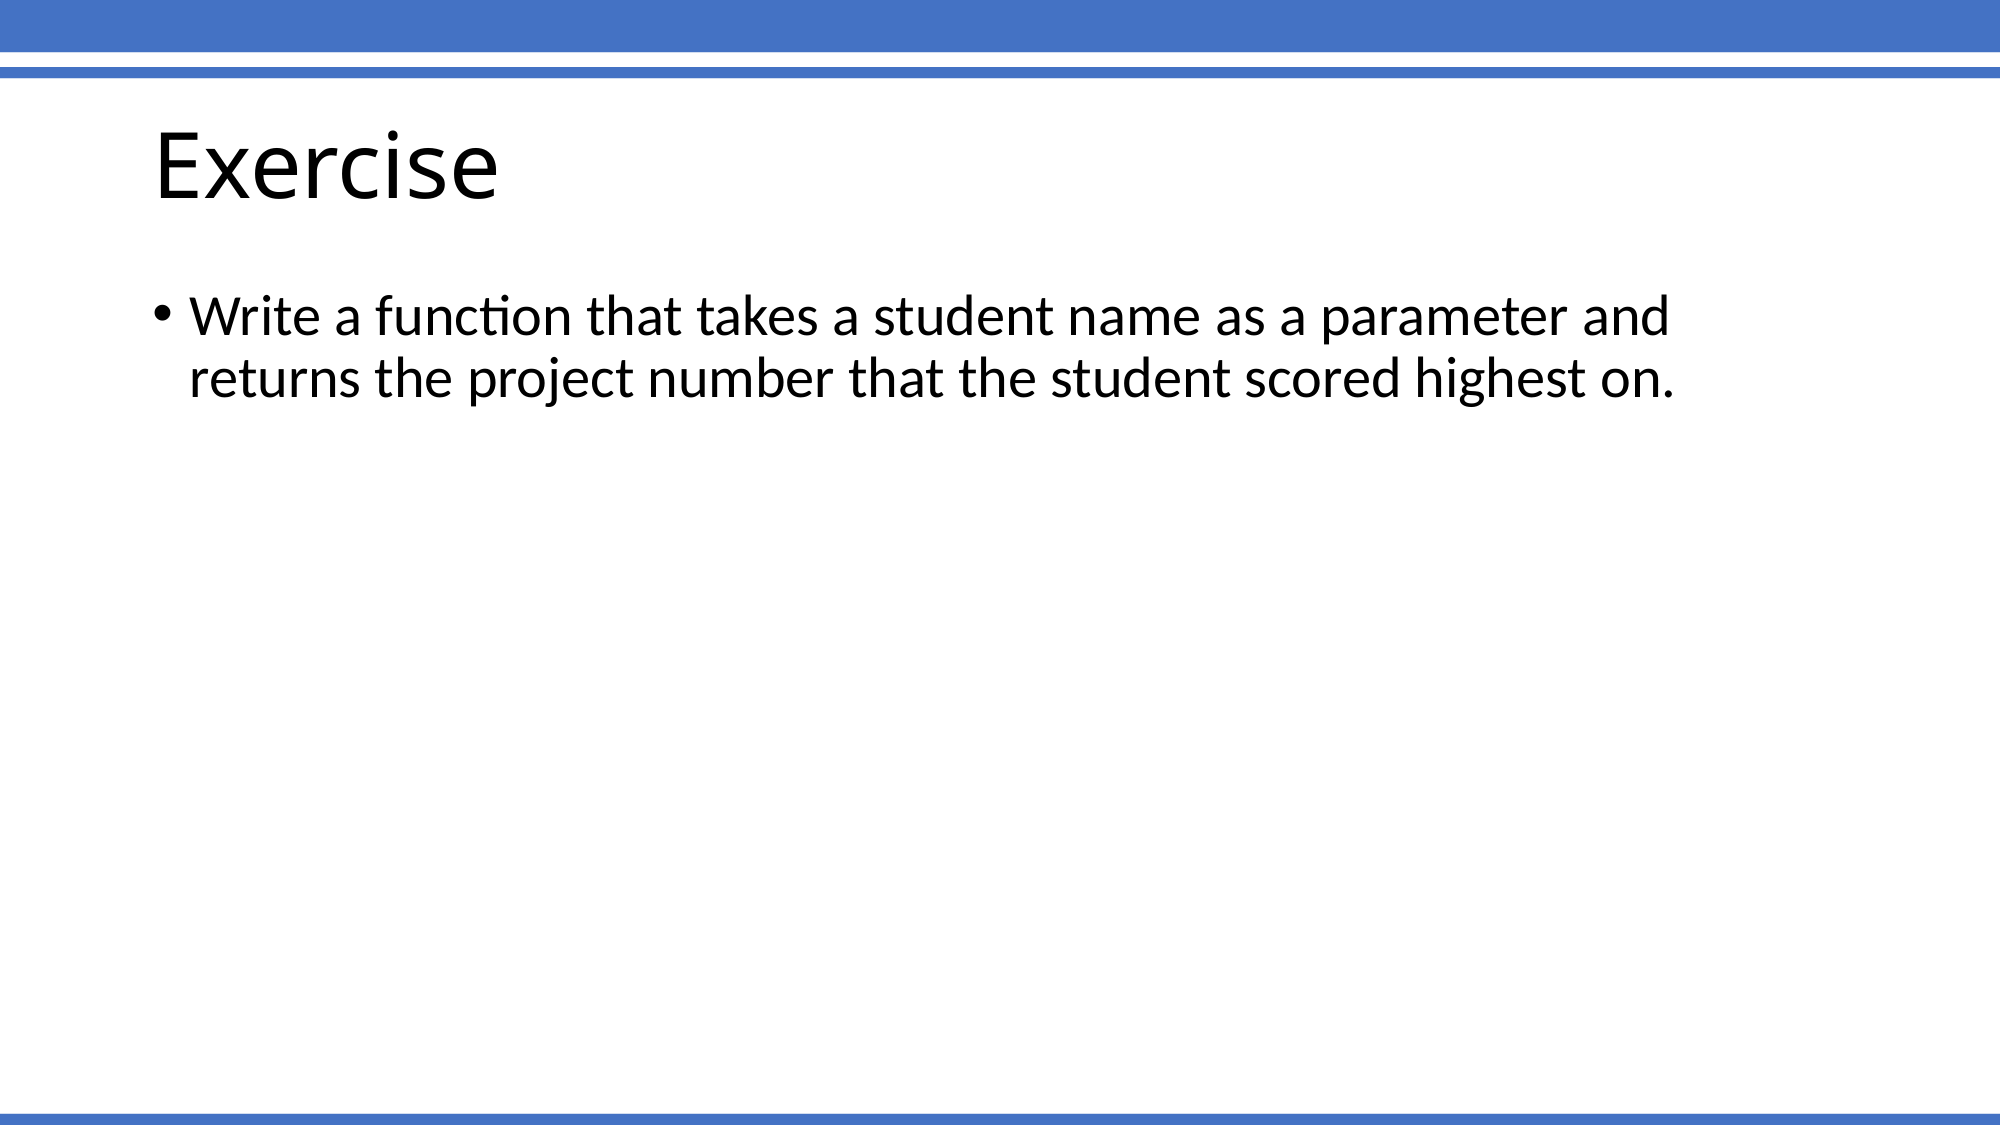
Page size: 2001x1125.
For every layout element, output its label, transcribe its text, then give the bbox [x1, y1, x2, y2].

list Write a function that takes a student name as a parameter and returns the project number that the student scored highest on. [137, 277, 1863, 1065]
title Exercise [137, 59, 1863, 277]
